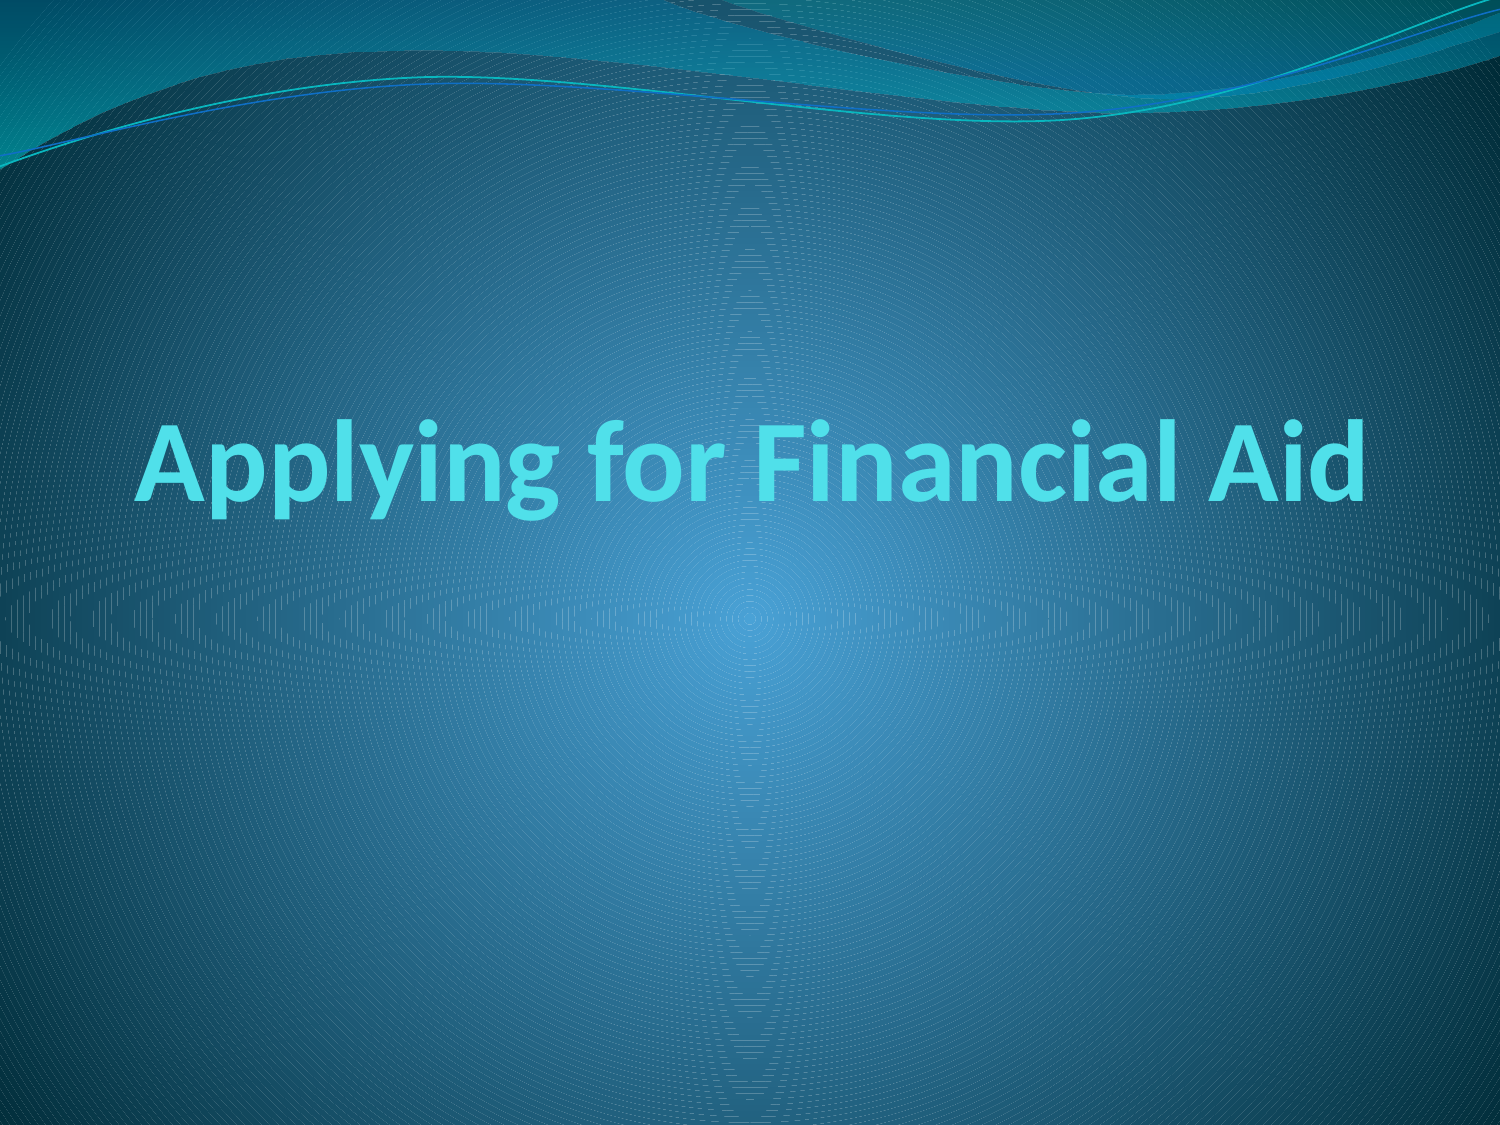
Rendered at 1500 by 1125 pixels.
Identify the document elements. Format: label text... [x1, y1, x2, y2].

title Applying for Financial Aid [87, 224, 1376, 525]
